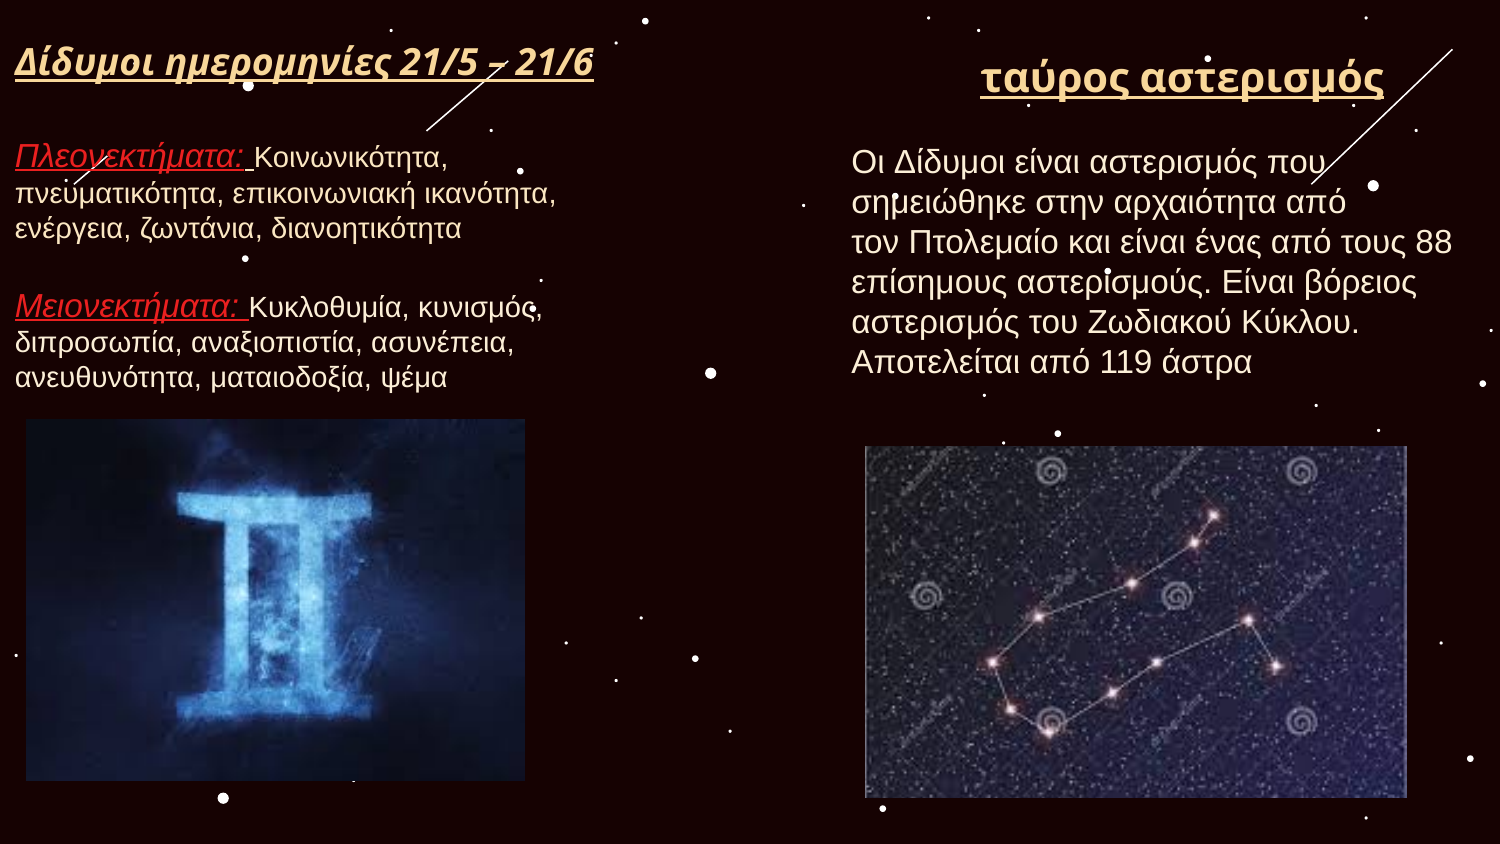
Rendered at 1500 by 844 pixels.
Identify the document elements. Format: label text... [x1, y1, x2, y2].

text_box Πλεονεκτήματα: Κοινωνικότητα, πνευματικότητα, επικοινωνιακή ικανότητα, ενέργεια, ζωντάνια, διανοητικότητα Μειονεκτήματα: Κυκλοθυμία, κυνισμός, διπροσωπία, αναξιοπιστία, ασυνέπεια, ανευθυνότητα, ματαιοδοξία, ψέμα [0, 126, 590, 481]
picture [25, 419, 525, 781]
text_box ταύρος αστερισμός [965, 43, 1409, 109]
picture [864, 446, 1407, 798]
text_box Οι Δίδυμοι είναι αστερισμός που σημειώθηκε στην αρχαιότητα από τον Πτολεμαίο και είναι ένας από τους 88 επίσημους αστερισμούς. Είναι βόρειος αστερισμός του Ζωδιακού Κύκλου. Αποτελείται από 119 άστρα [836, 133, 1470, 428]
title Δίδυμοι ημερομηνίες 21/5 – 21/6 [0, 77, 632, 140]
